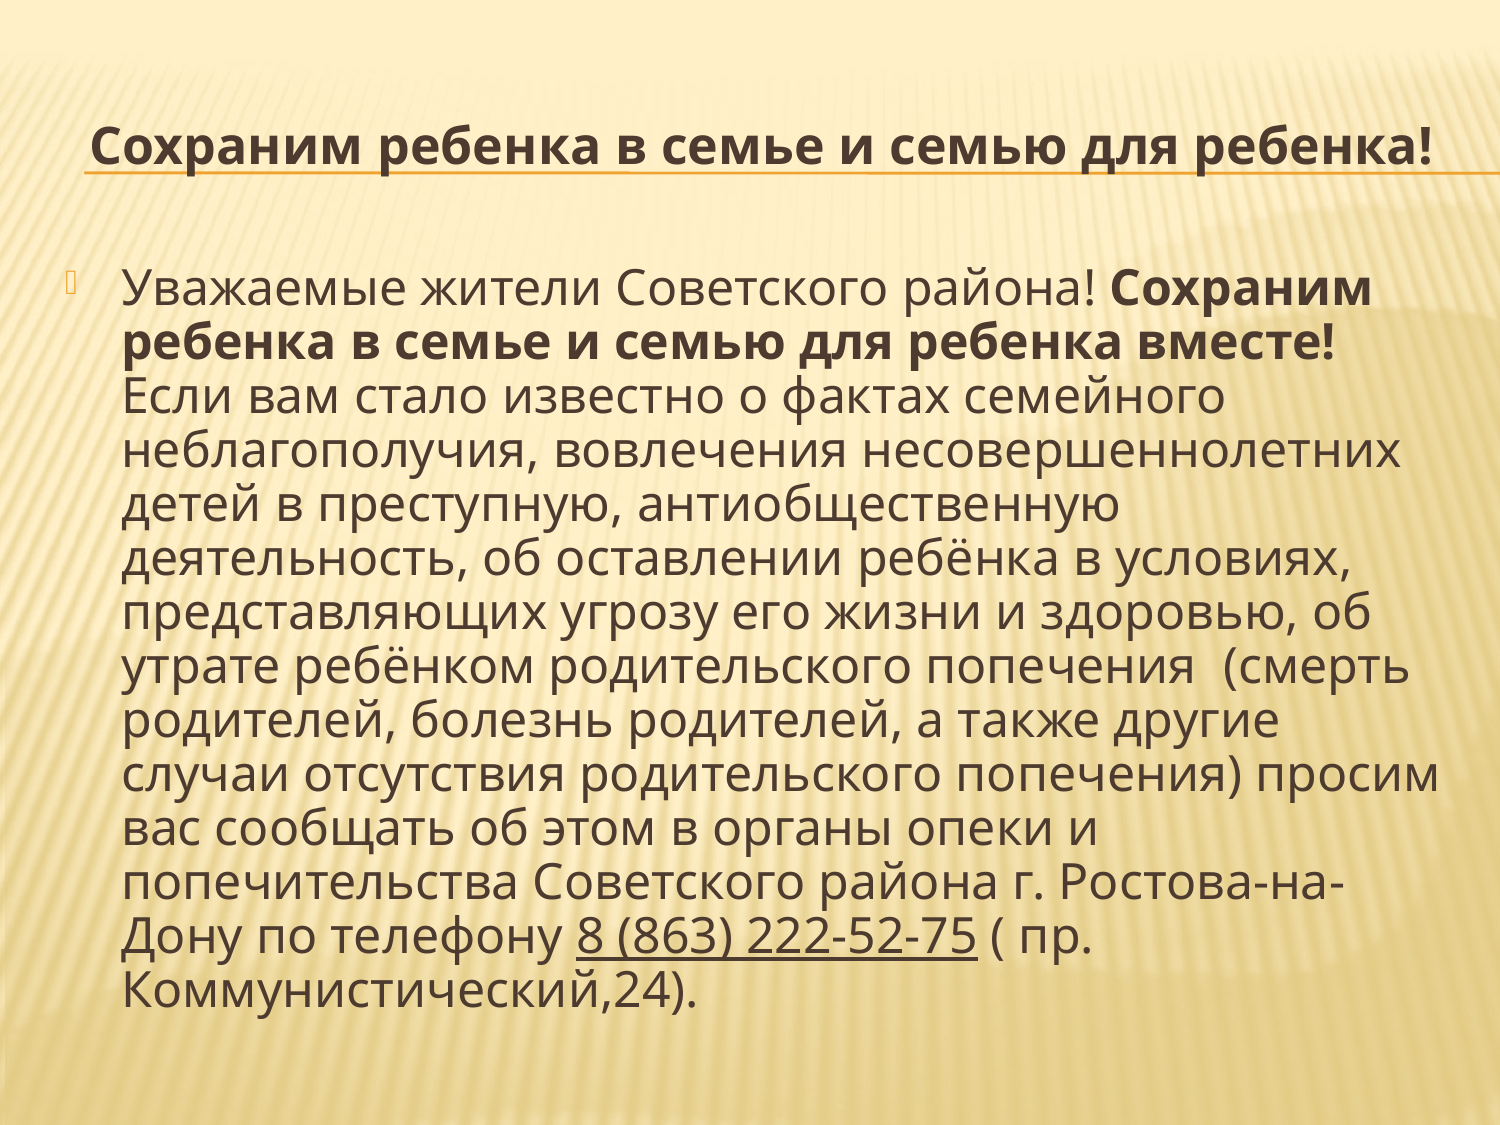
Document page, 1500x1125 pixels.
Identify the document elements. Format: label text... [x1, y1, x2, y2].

title Сохраним ребенка в семье и семью для ребенка! [50, 75, 1475, 213]
list Уважаемые жители Советского района! Сохраним ребенка в семье и семью для ребенка вместе! Если вам стало известно о фактах семейного неблагополучия, вовлечения несовершеннолетних детей в преступную, антиобщественную деятельность, об оставлении ребёнка в условиях, представляющих угрозу его жизни и здоровью, об утрате ребёнком родительского попечения (смерть родителей, болезнь родителей, а также другие случаи отсутствия родительского попечения) просим вас сообщать об этом в органы опеки и попечительства Советского района г. Ростова-на-Дону по телефону 8 (863) 222-52-75 ( пр. Коммунистический,24). [49, 254, 1476, 998]
